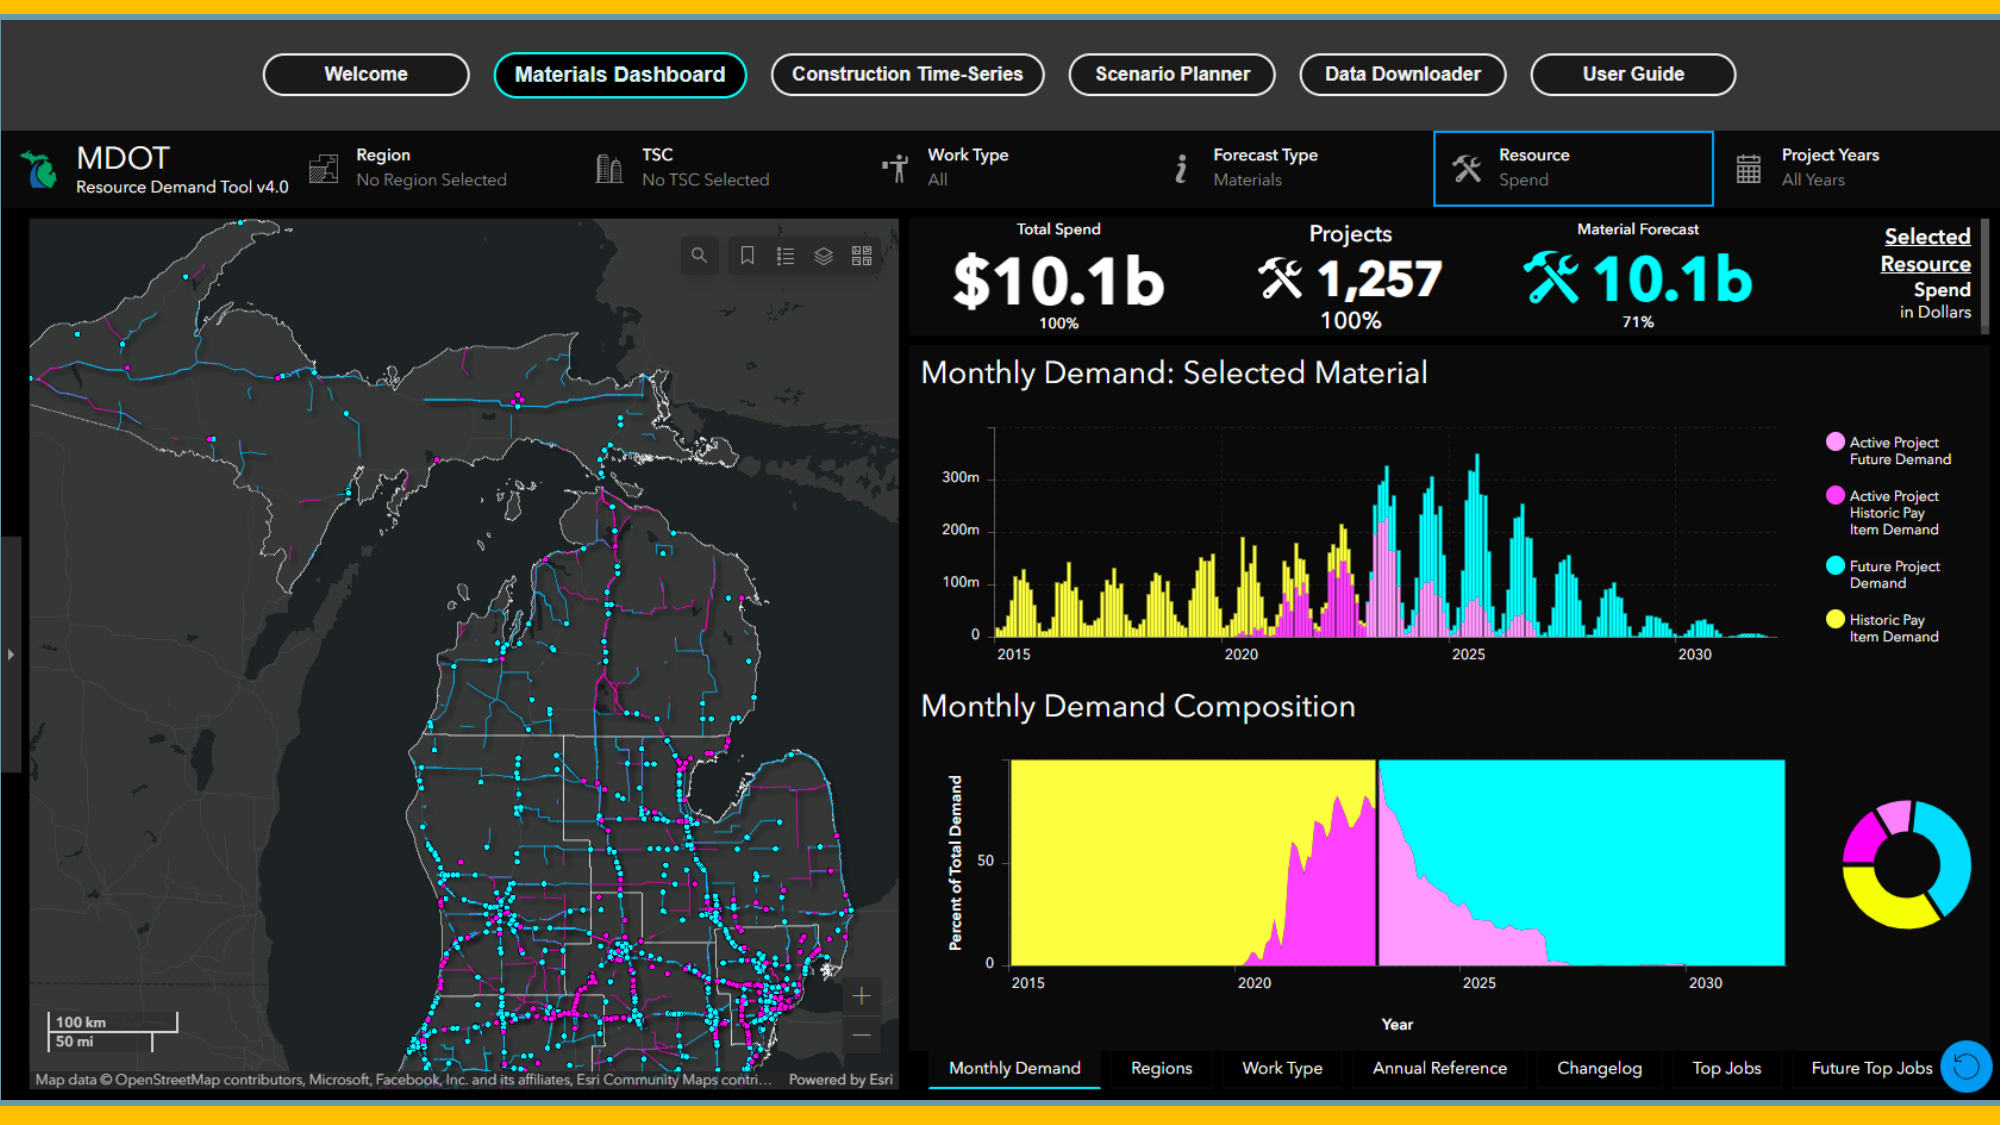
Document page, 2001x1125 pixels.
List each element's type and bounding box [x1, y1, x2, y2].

text_box [0, 1106, 2000, 1125]
picture [0, 20, 2000, 1100]
text_box [0, 0, 2000, 14]
